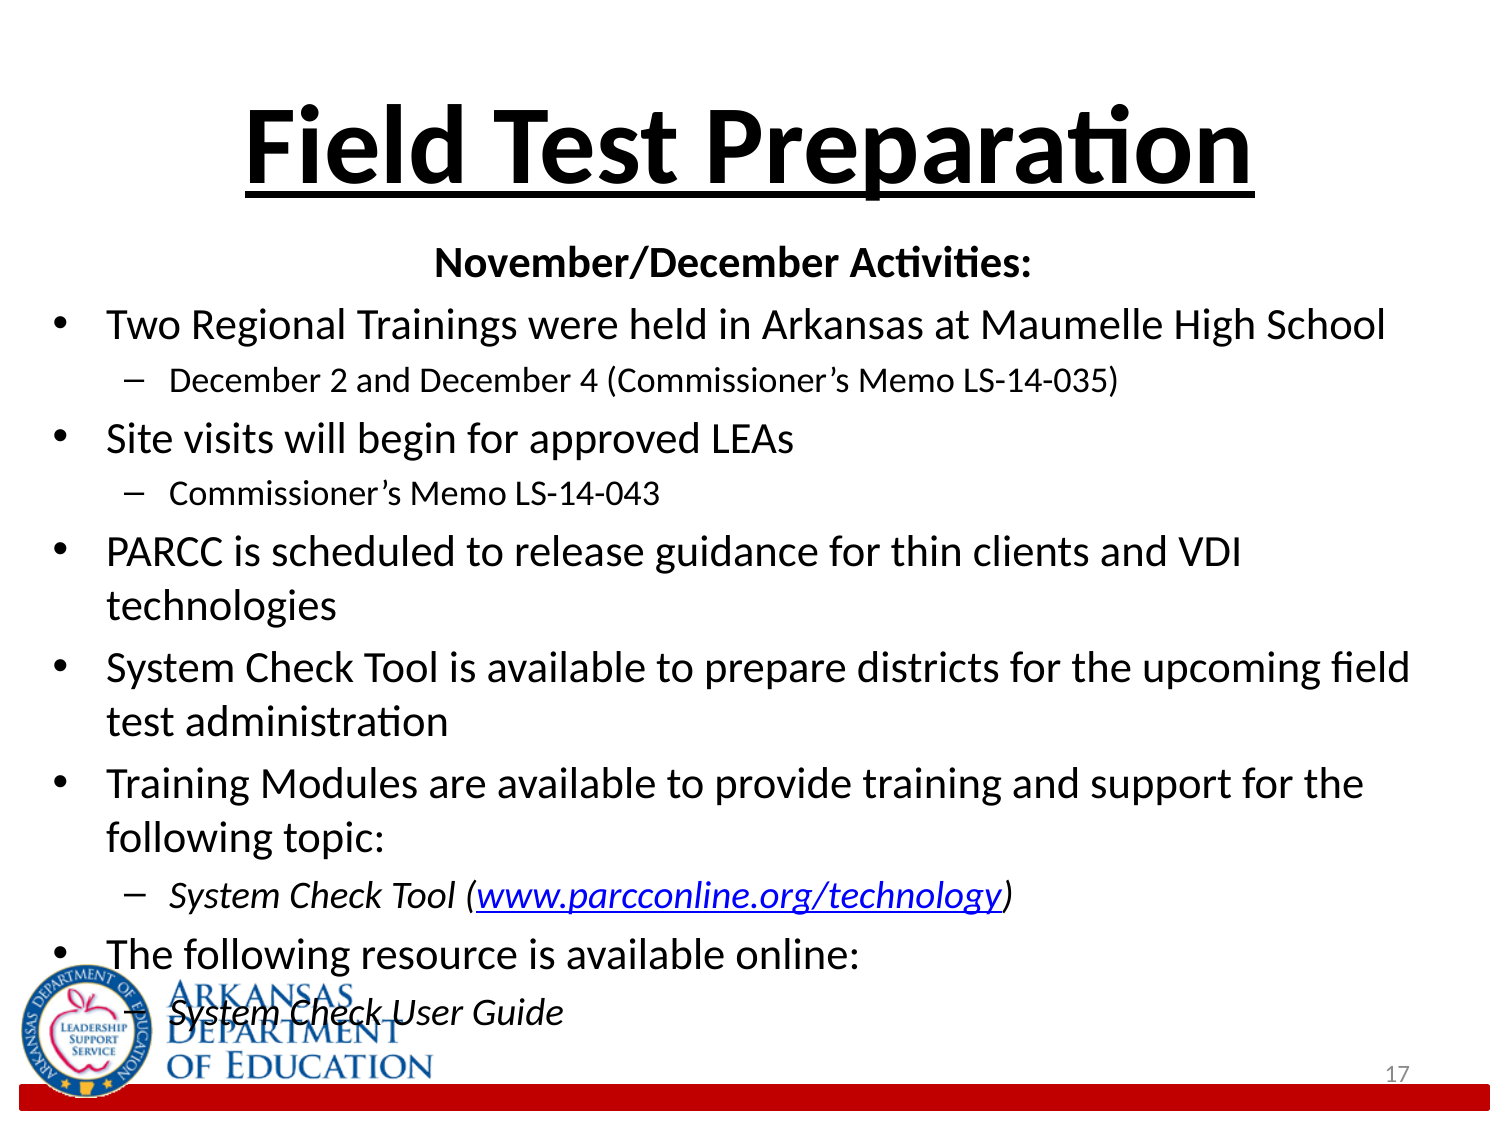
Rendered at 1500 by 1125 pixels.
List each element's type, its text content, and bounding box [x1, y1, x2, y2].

picture [21, 964, 434, 1098]
slide_number 17 [1074, 1042, 1425, 1103]
title Field Test Preparation [0, 45, 1500, 233]
list November/December Activities: Two Regional Trainings were held in Arkansas at Maumelle High School December 2 and December 4 (Commissioner’s Memo LS-14-035) Site visits will begin for approved LEAs Commissioner’s Memo LS-14-043 PARCC is scheduled to release guidance for thin clients and VDI technologies System Check Tool is available to prepare districts for the upcoming field test administration Training Modules are available to provide training and support for the following topic: System Check Tool (www.parcconline.org/technology) The following resource is available online: System Check User Guide [37, 224, 1450, 1050]
